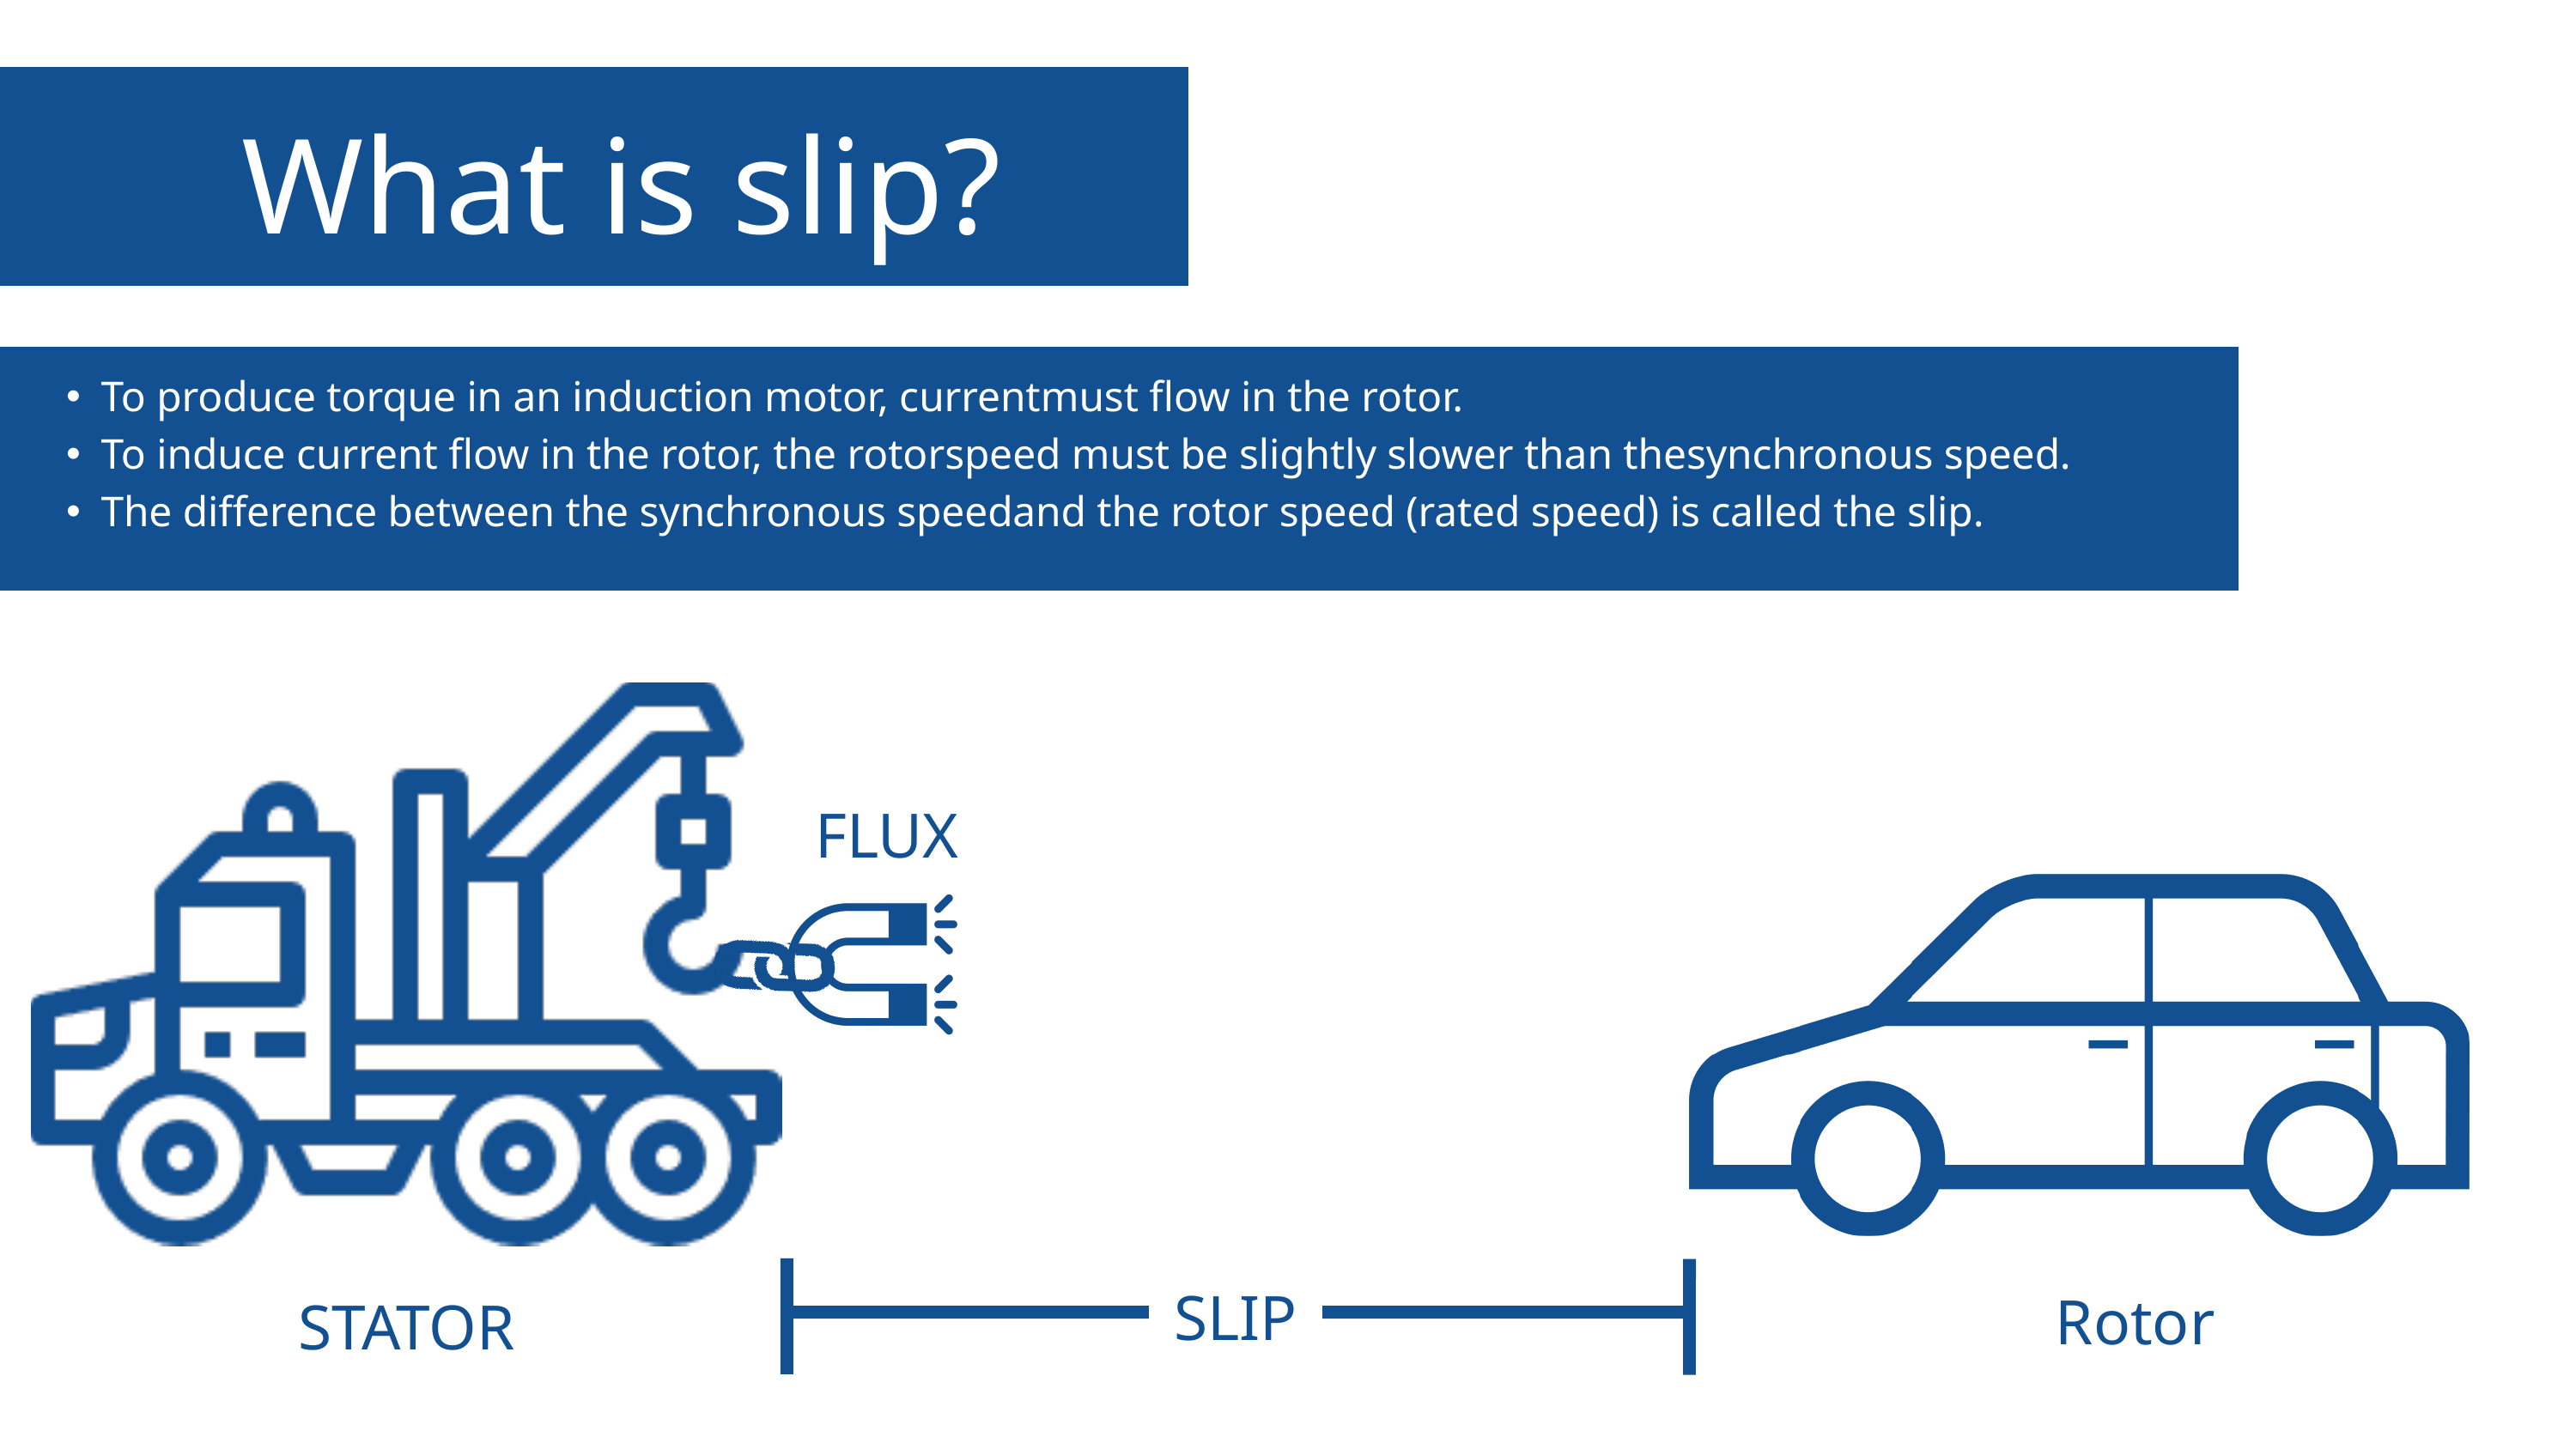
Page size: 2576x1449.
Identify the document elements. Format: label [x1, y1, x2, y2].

text_box [0, 347, 2239, 591]
text_box [0, 66, 1189, 286]
text_box [31, 682, 2470, 1380]
